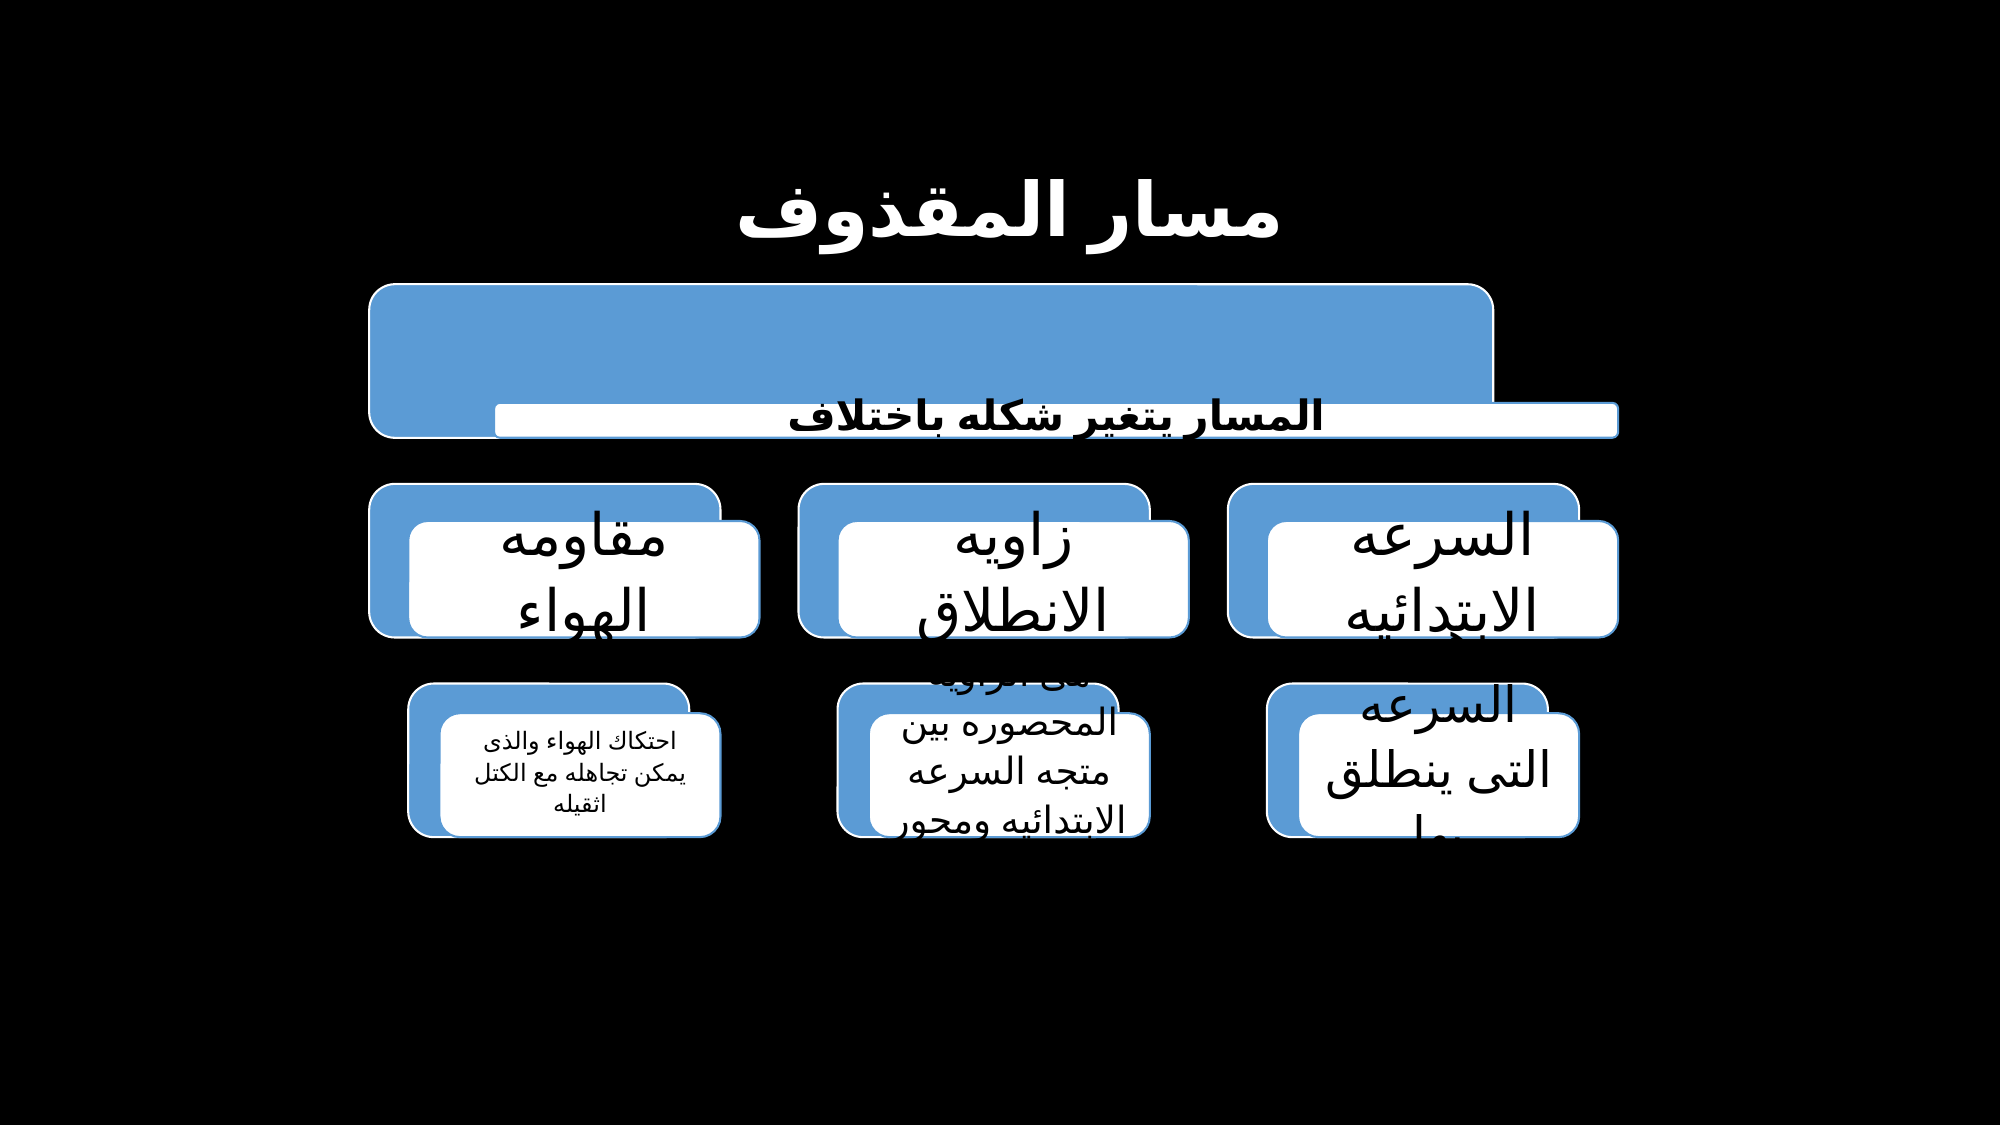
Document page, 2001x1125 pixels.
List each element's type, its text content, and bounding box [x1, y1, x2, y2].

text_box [213, 284, 1775, 1037]
list مسار المقذوف [137, 73, 1863, 1014]
